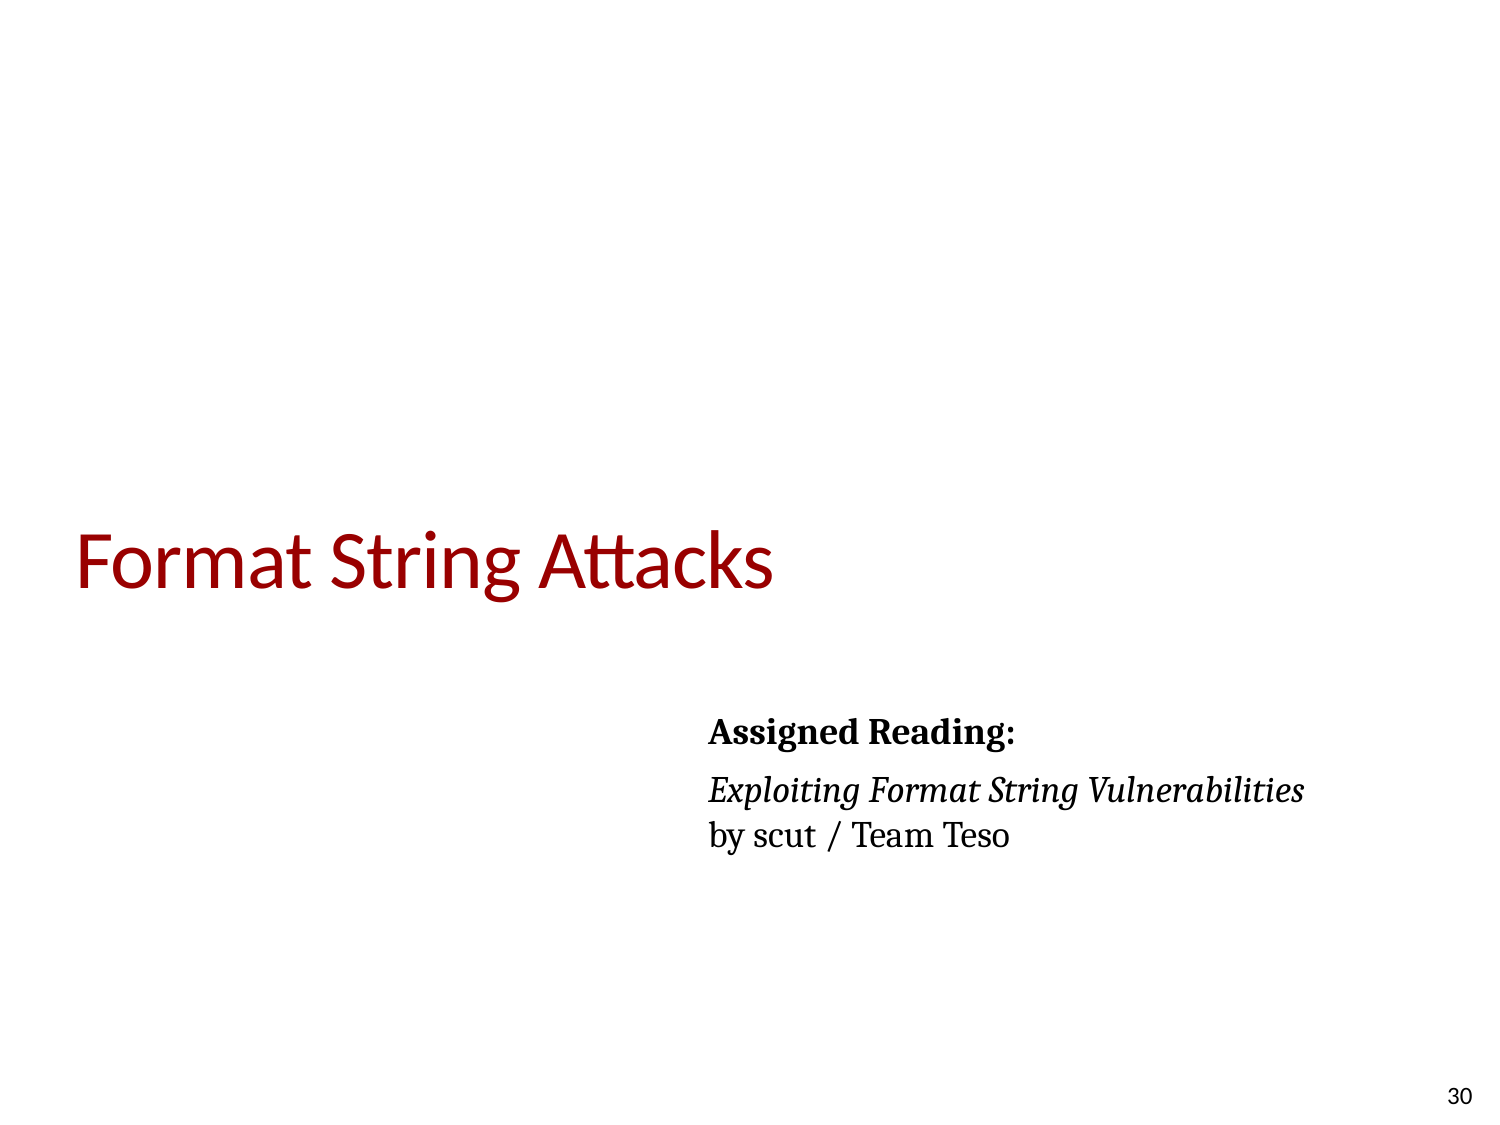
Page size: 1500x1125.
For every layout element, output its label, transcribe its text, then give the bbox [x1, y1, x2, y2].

text_box Assigned Reading: Exploiting Format String Vulnerabilities by scut / Team Teso [693, 699, 1388, 863]
slide_number 30 [1137, 1065, 1488, 1125]
title Format String Attacks [75, 497, 1216, 713]
